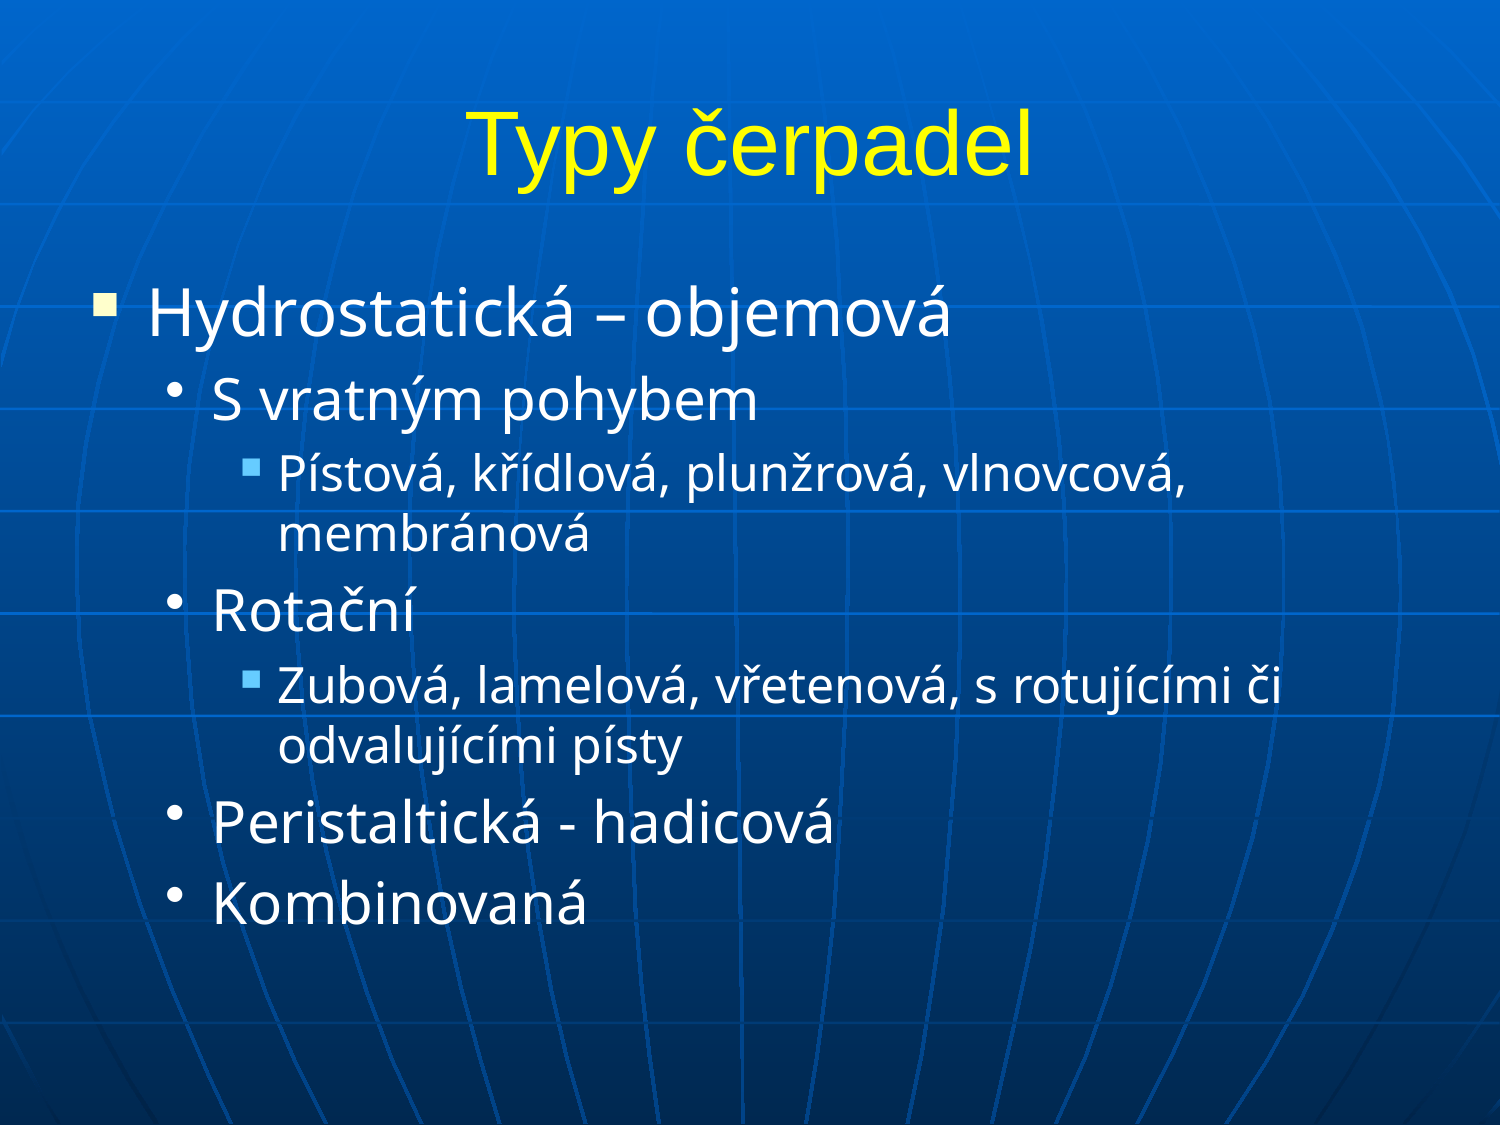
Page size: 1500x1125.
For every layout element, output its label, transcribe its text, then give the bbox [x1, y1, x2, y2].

list Hydrostatická – objemová S vratným pohybem Pístová, křídlová, plunžrová, vlnovcová, membránová Rotační Zubová, lamelová, vřetenová, s rotujícími či odvalujícími písty Peristaltická - hadicová Kombinovaná [75, 262, 1425, 1006]
title Typy čerpadel [75, 45, 1425, 233]
